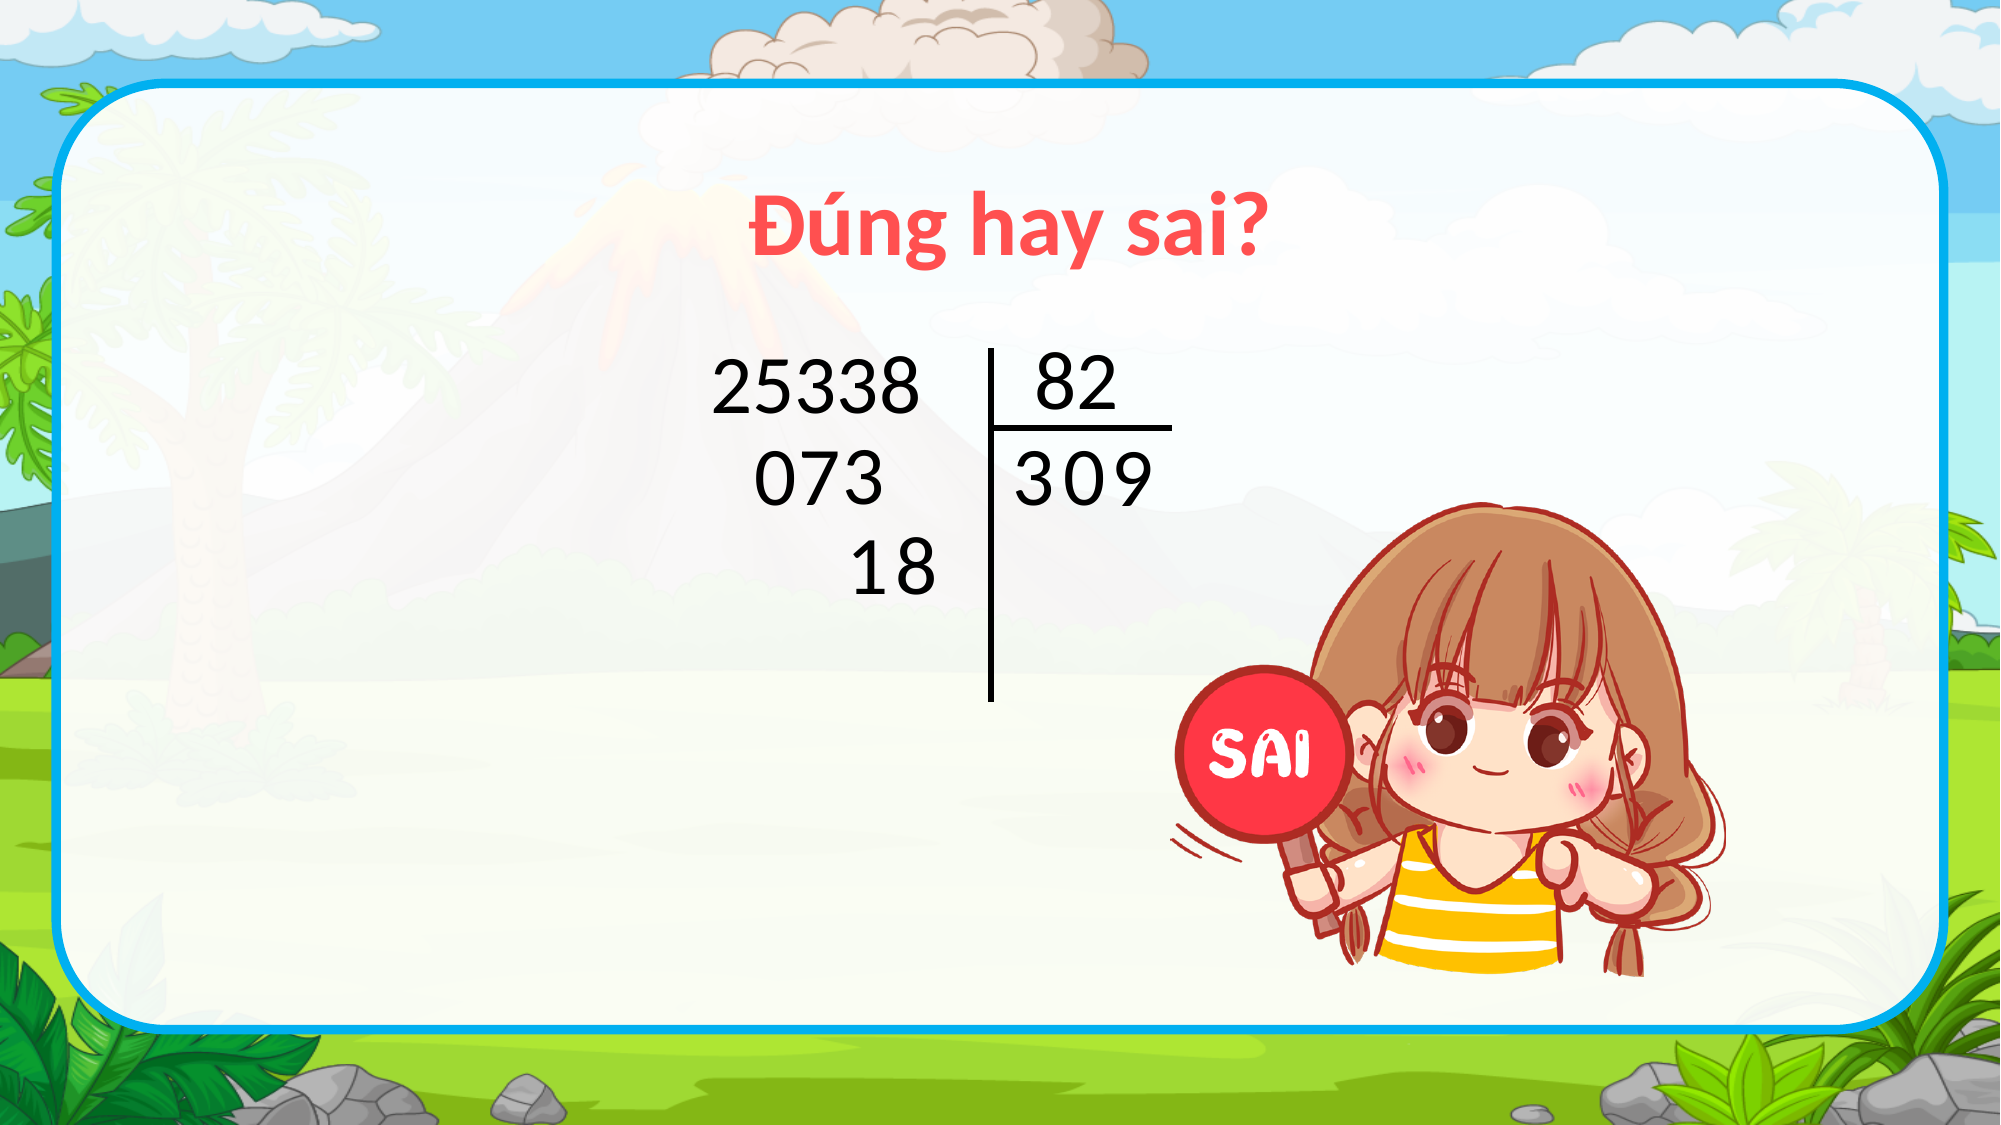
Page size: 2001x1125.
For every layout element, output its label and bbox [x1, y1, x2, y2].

picture [0, 0, 2000, 1125]
text_box [558, 326, 1173, 703]
